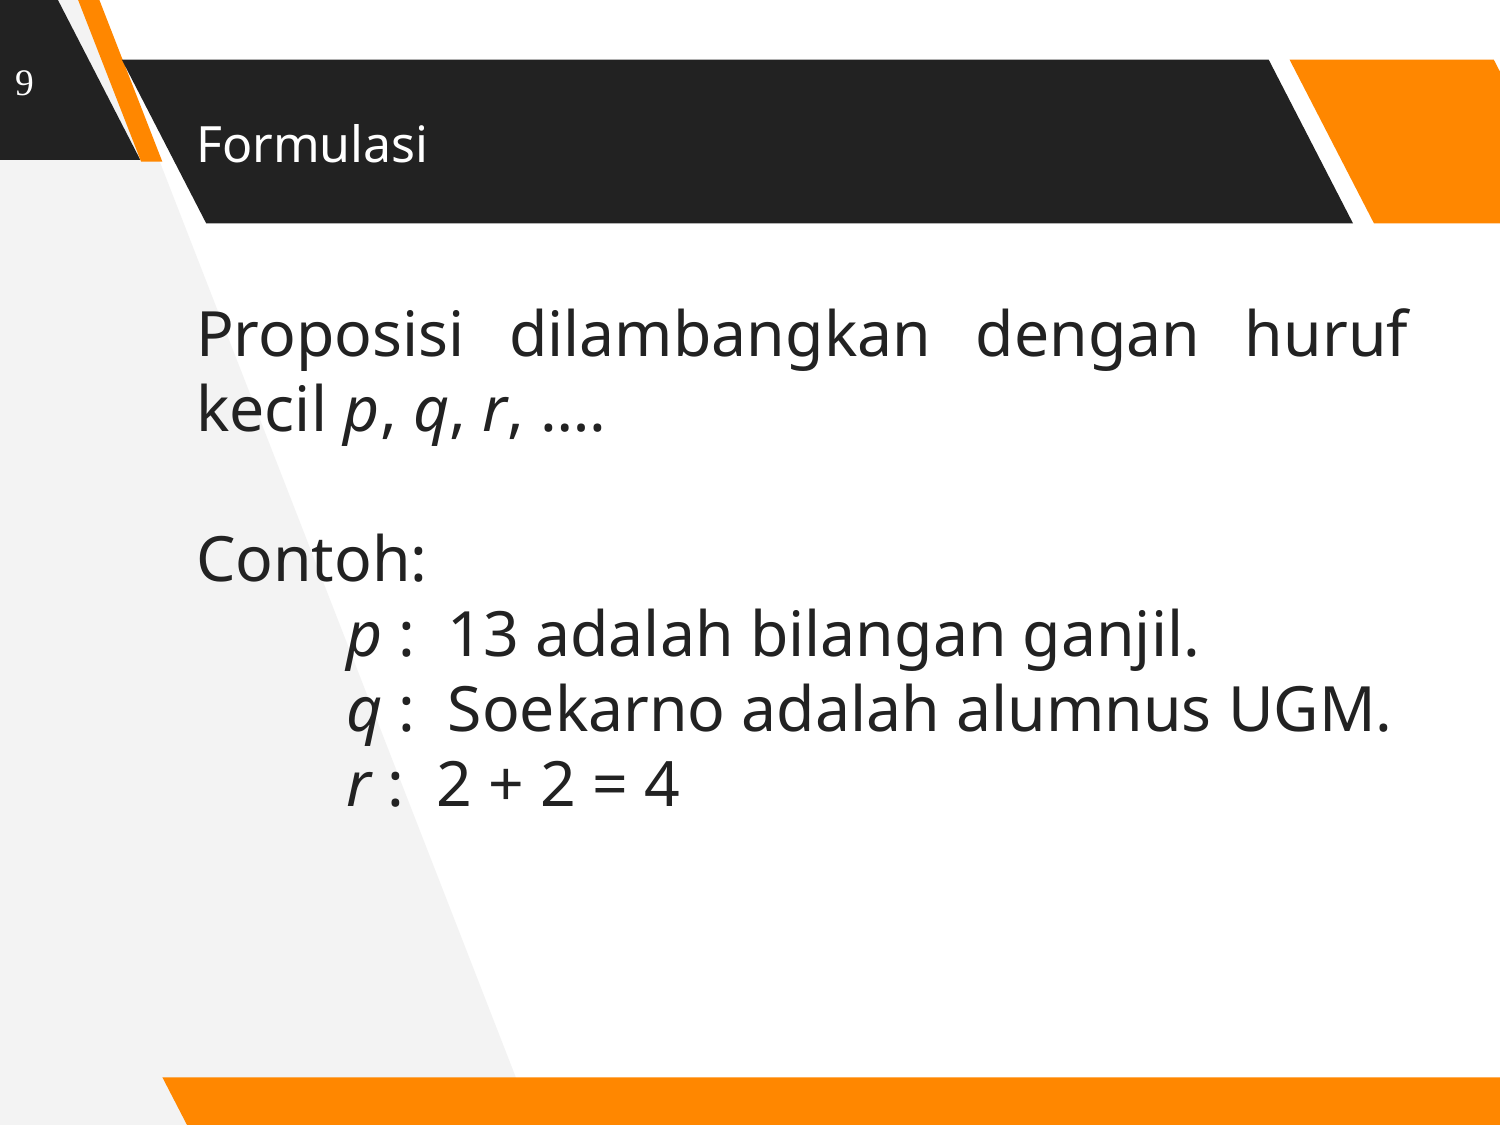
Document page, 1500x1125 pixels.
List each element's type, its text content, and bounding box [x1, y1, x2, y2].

list Proposisi dilambangkan dengan huruf kecil p, q, r, …. Contoh: p : 13 adalah bilangan ganjil. q : Soekarno adalah alumnus UGM. r : 2 + 2 = 4 [181, 279, 1425, 1078]
slide_number 9 [0, 0, 98, 160]
title Formulasi [181, 60, 1285, 225]
